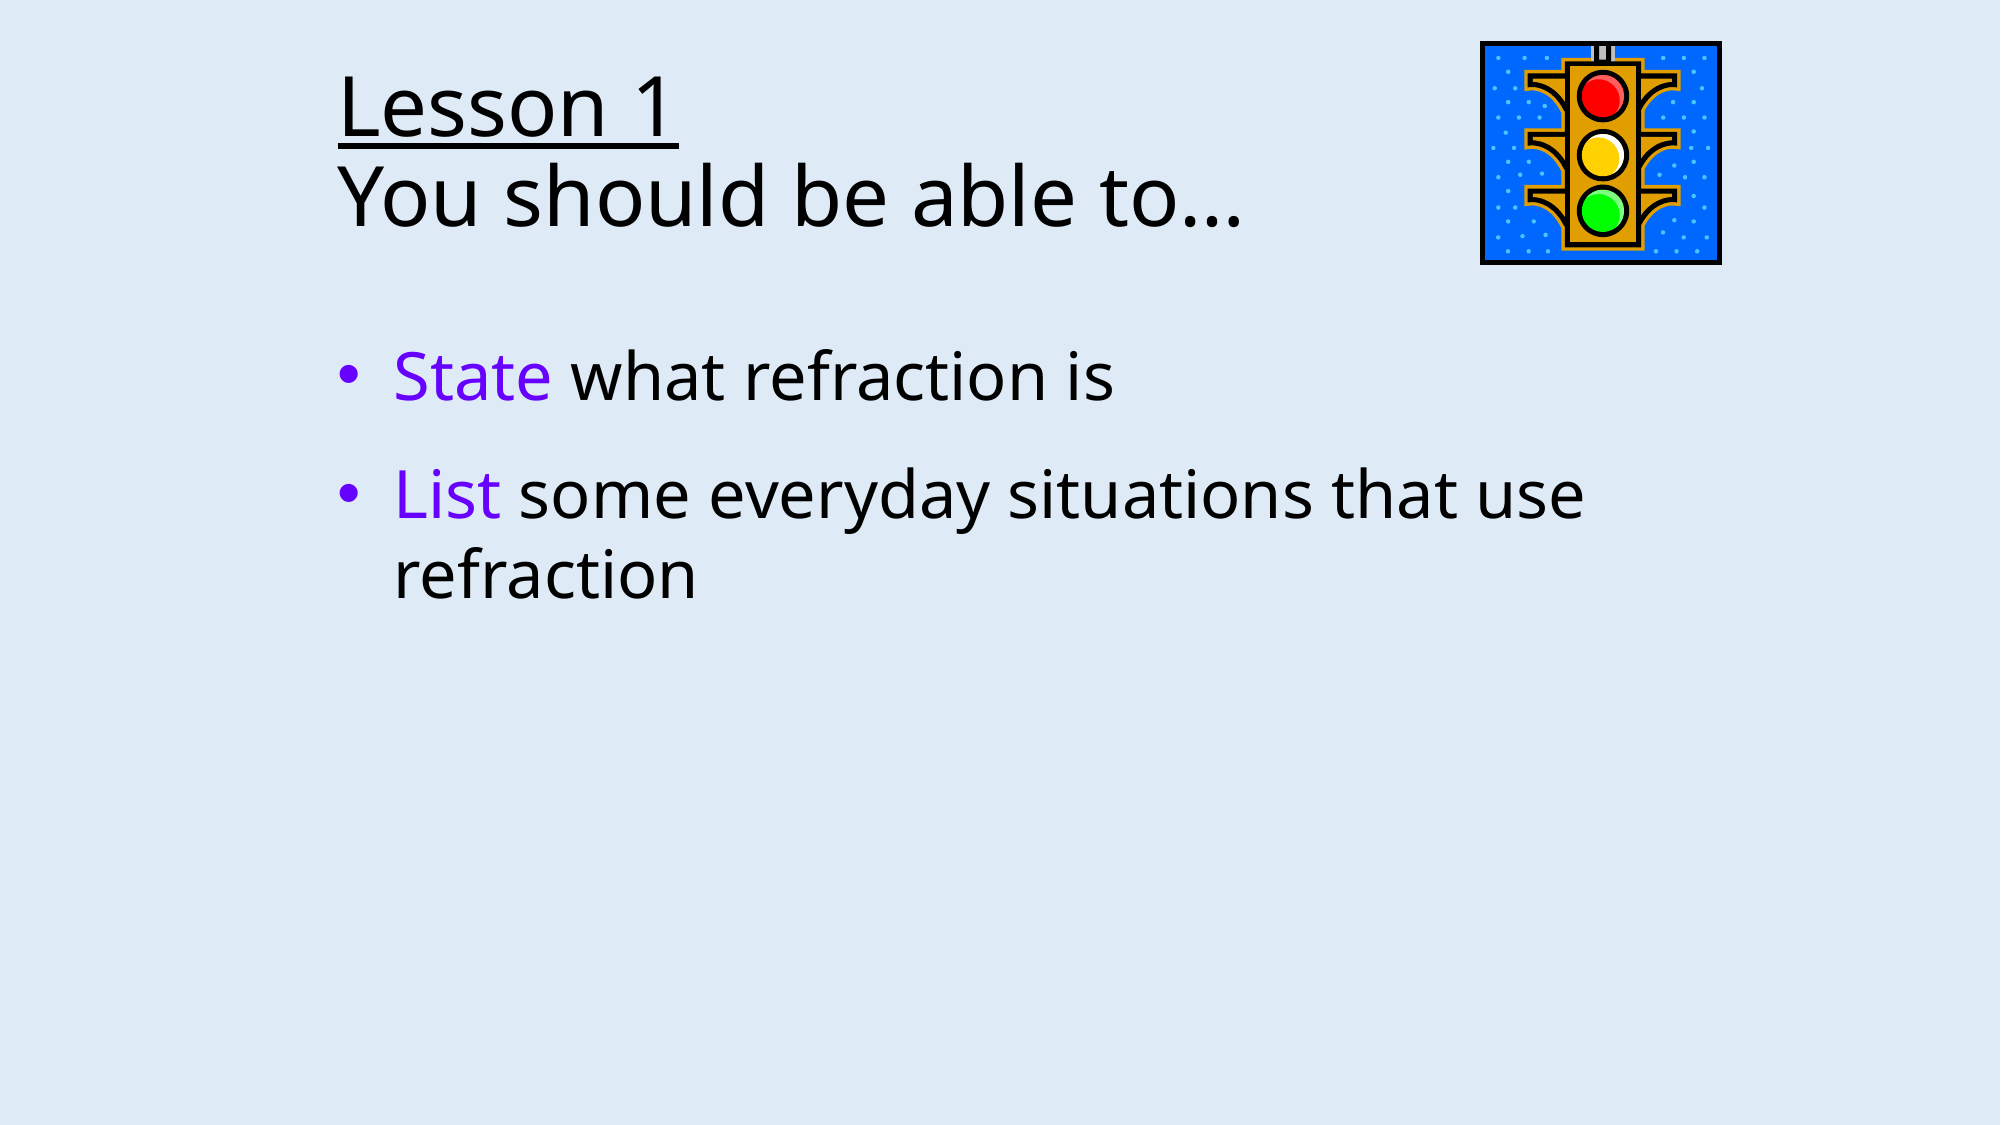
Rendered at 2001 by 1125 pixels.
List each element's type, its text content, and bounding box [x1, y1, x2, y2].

title Lesson 1 You should be able to… [322, 20, 1673, 290]
text_box State what refraction is List some everyday situations that use refraction [322, 326, 1718, 914]
picture [1479, 40, 1723, 265]
